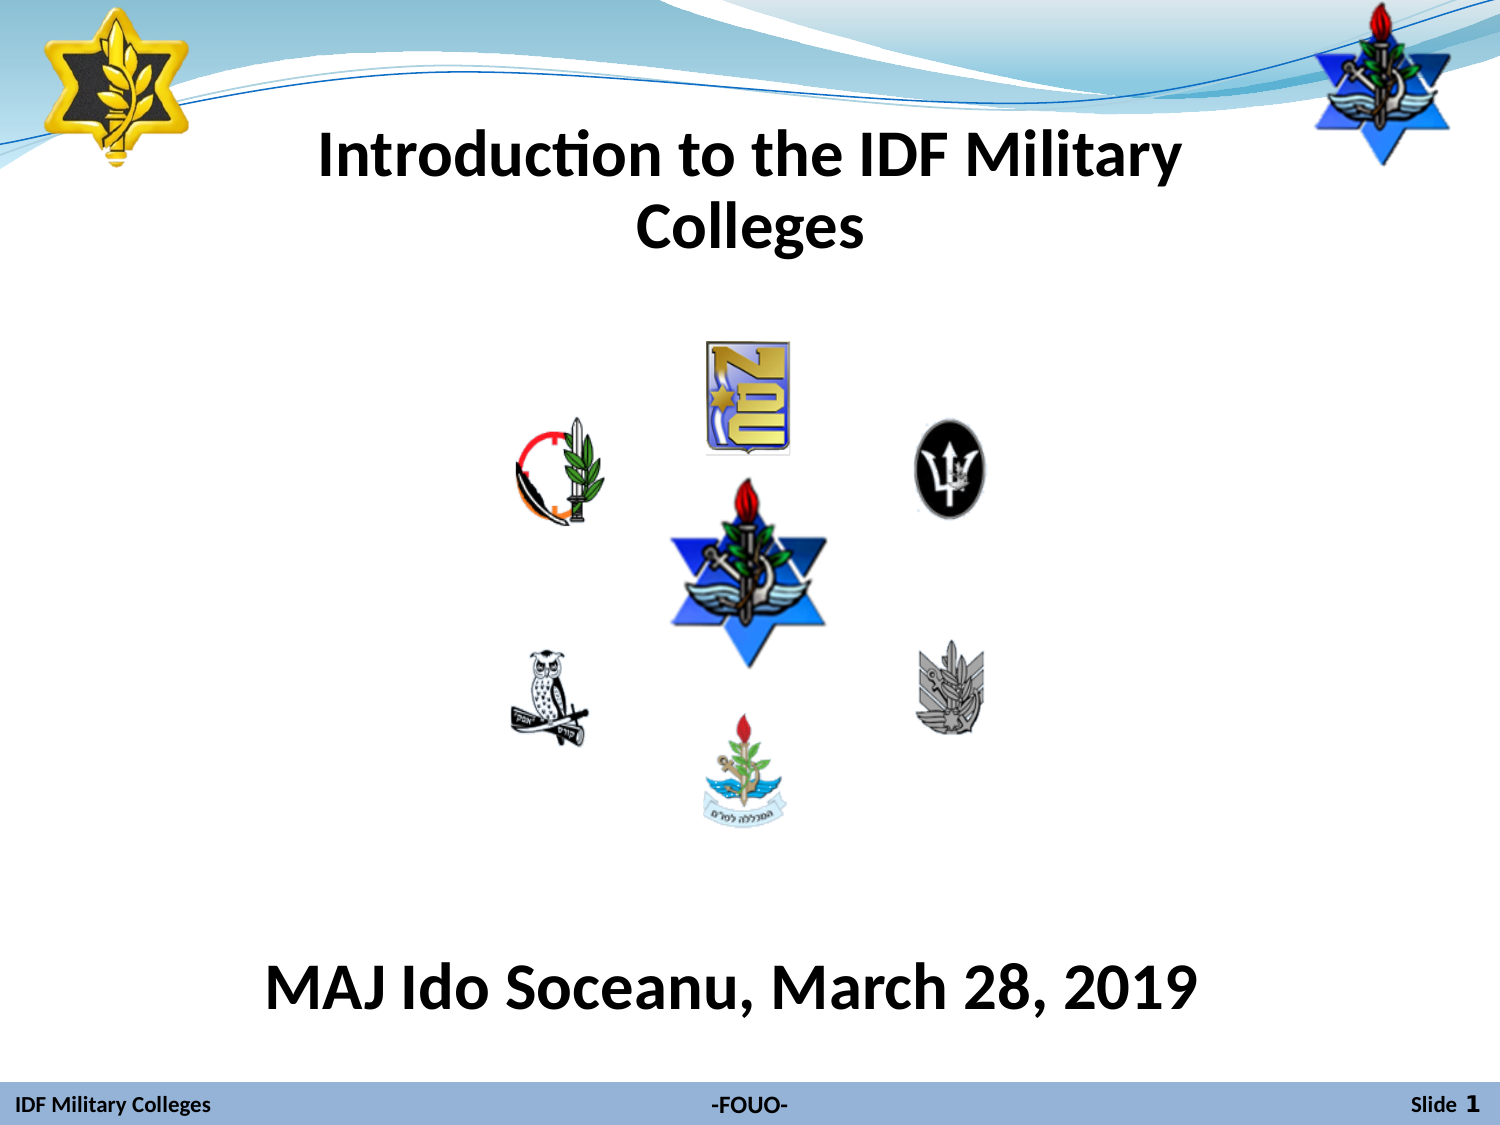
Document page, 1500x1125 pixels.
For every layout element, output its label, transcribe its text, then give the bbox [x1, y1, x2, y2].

picture [42, 0, 193, 172]
text_box MAJ Ido Soceanu, March 28, 2019 [169, 942, 1295, 1033]
text_box Introduction to the IDF Military Colleges [188, 146, 1314, 237]
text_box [510, 341, 990, 845]
picture [1310, 0, 1459, 173]
